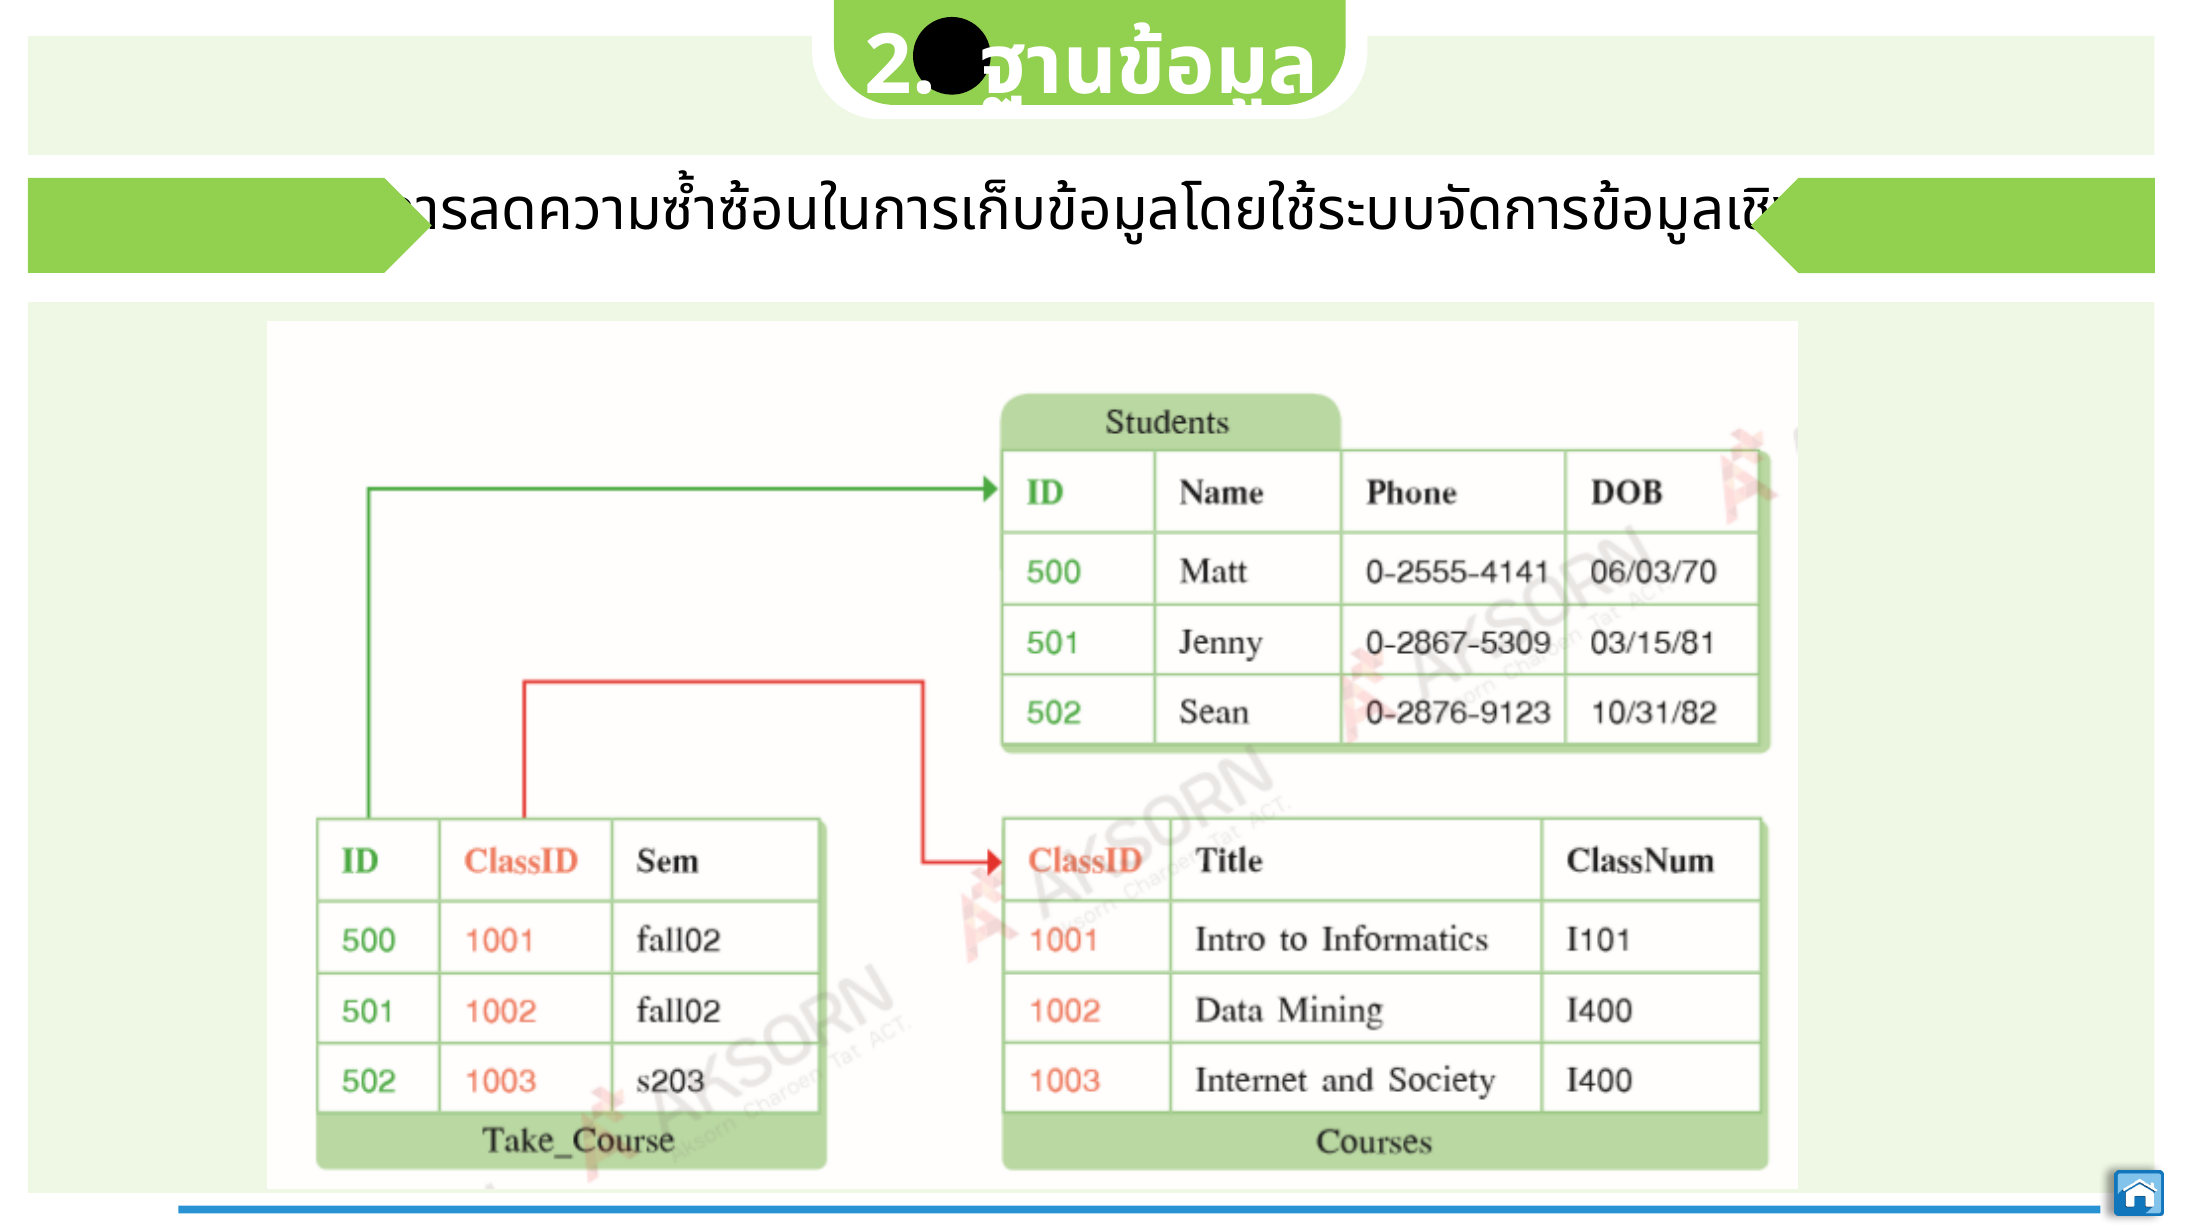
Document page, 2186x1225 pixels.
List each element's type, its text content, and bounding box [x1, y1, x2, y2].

text_box [26, 304, 2156, 1195]
text_box 2. ฐานข้อมูล [577, 3, 1607, 118]
text_box [25, 175, 434, 276]
text_box ตัวอย่าง การลดความซ้ำซ้อนในการเก็บข้อมูลโดยใช้ระบบจัดการข้อมูลเชิงสัมพันธ์ [163, 163, 1997, 249]
text_box [26, 34, 2156, 153]
text_box [1748, 175, 2158, 276]
text_box [858, 118, 1321, 122]
picture [2114, 1169, 2164, 1216]
text_box [178, 1205, 2101, 1214]
picture [267, 321, 1798, 1189]
text_box [0, 153, 2186, 304]
